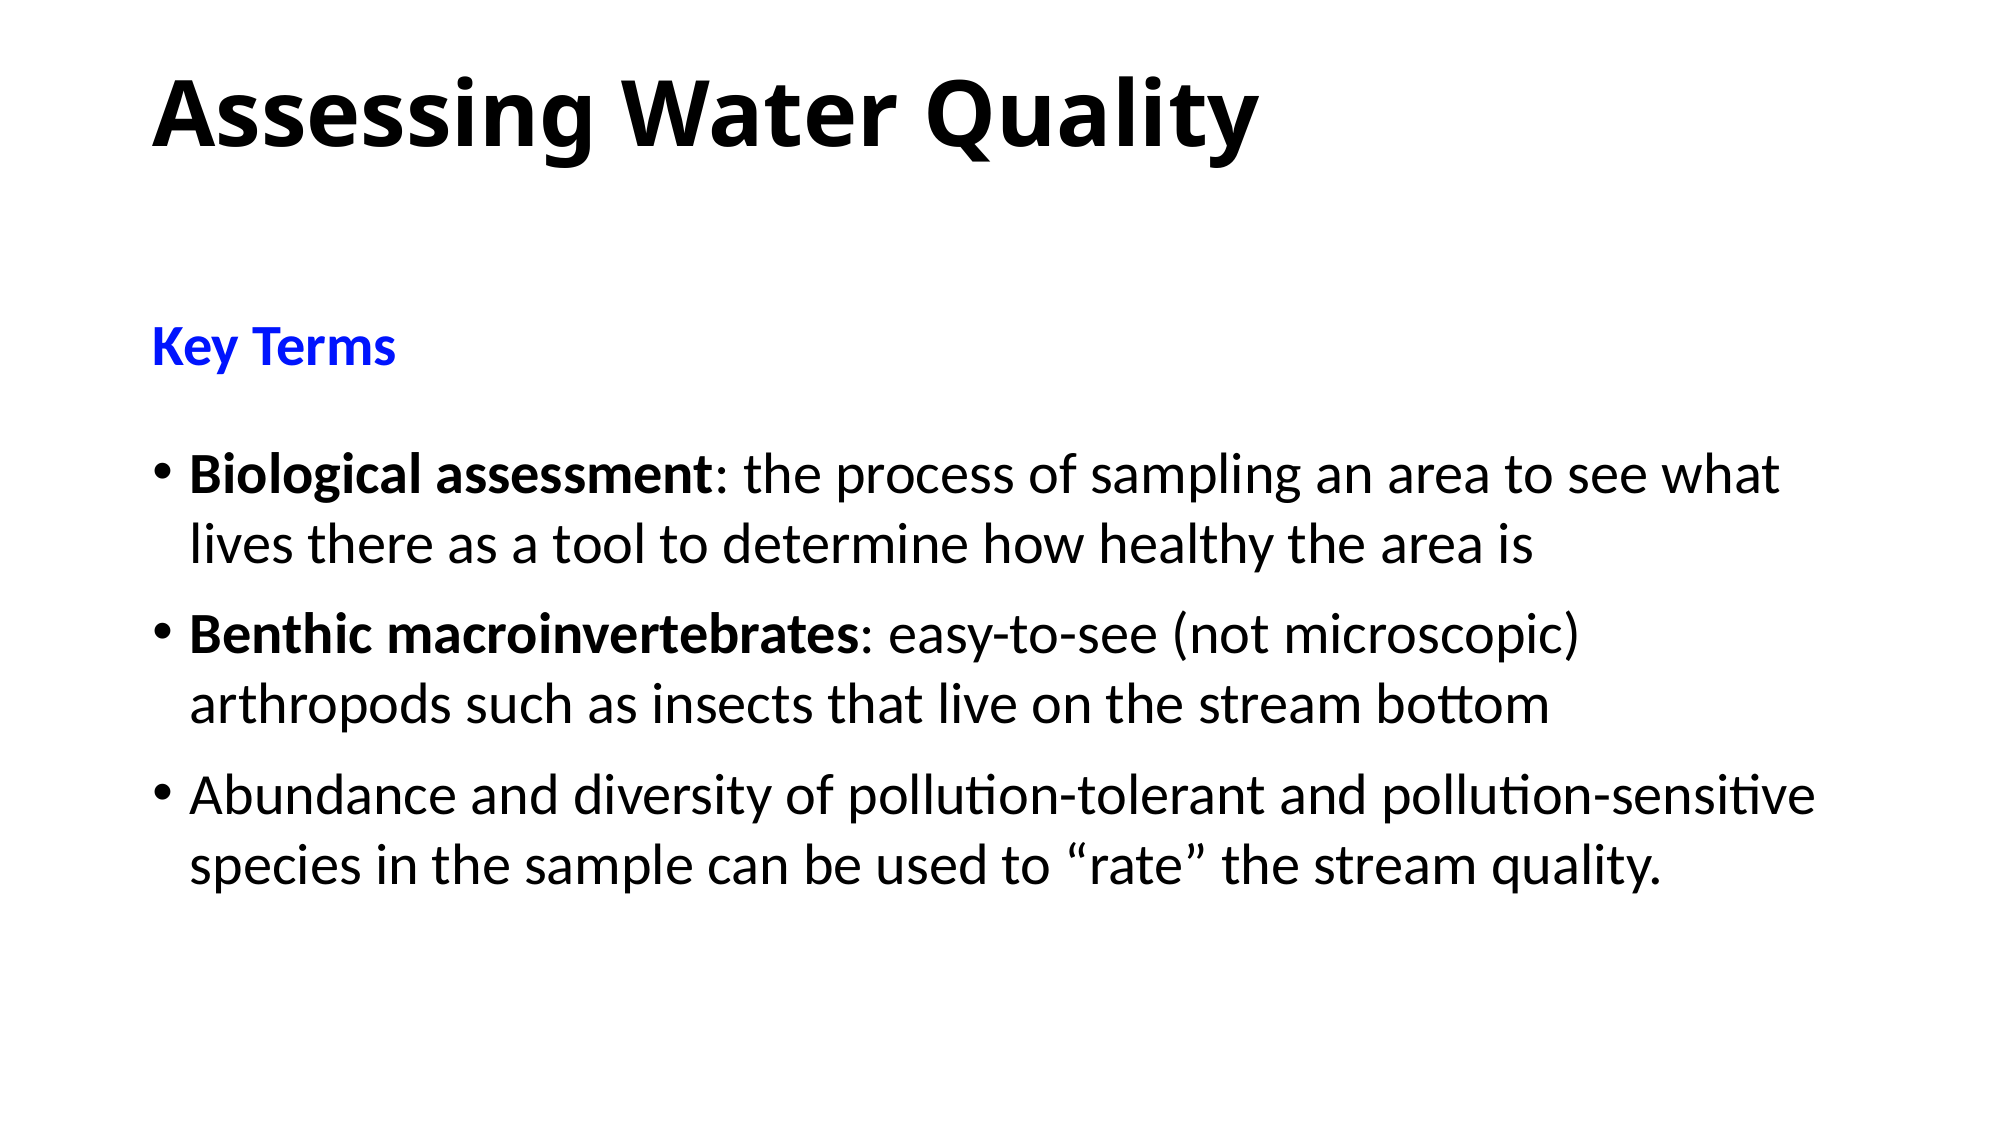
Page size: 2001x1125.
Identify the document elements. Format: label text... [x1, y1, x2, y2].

list Key Terms Biological assessment: the process of sampling an area to see what lives there as a tool to determine how healthy the area is Benthic macro­invertebrates: easy-to-see (not microscopic) arthropods such as insects that live on the stream bottom Abundance and diversity of pollution-tolerant and pollution-sensitive species in the sample can be used to “rate” the stream quality. [137, 299, 1863, 1014]
title Assessing Water Quality [137, 59, 1863, 278]
